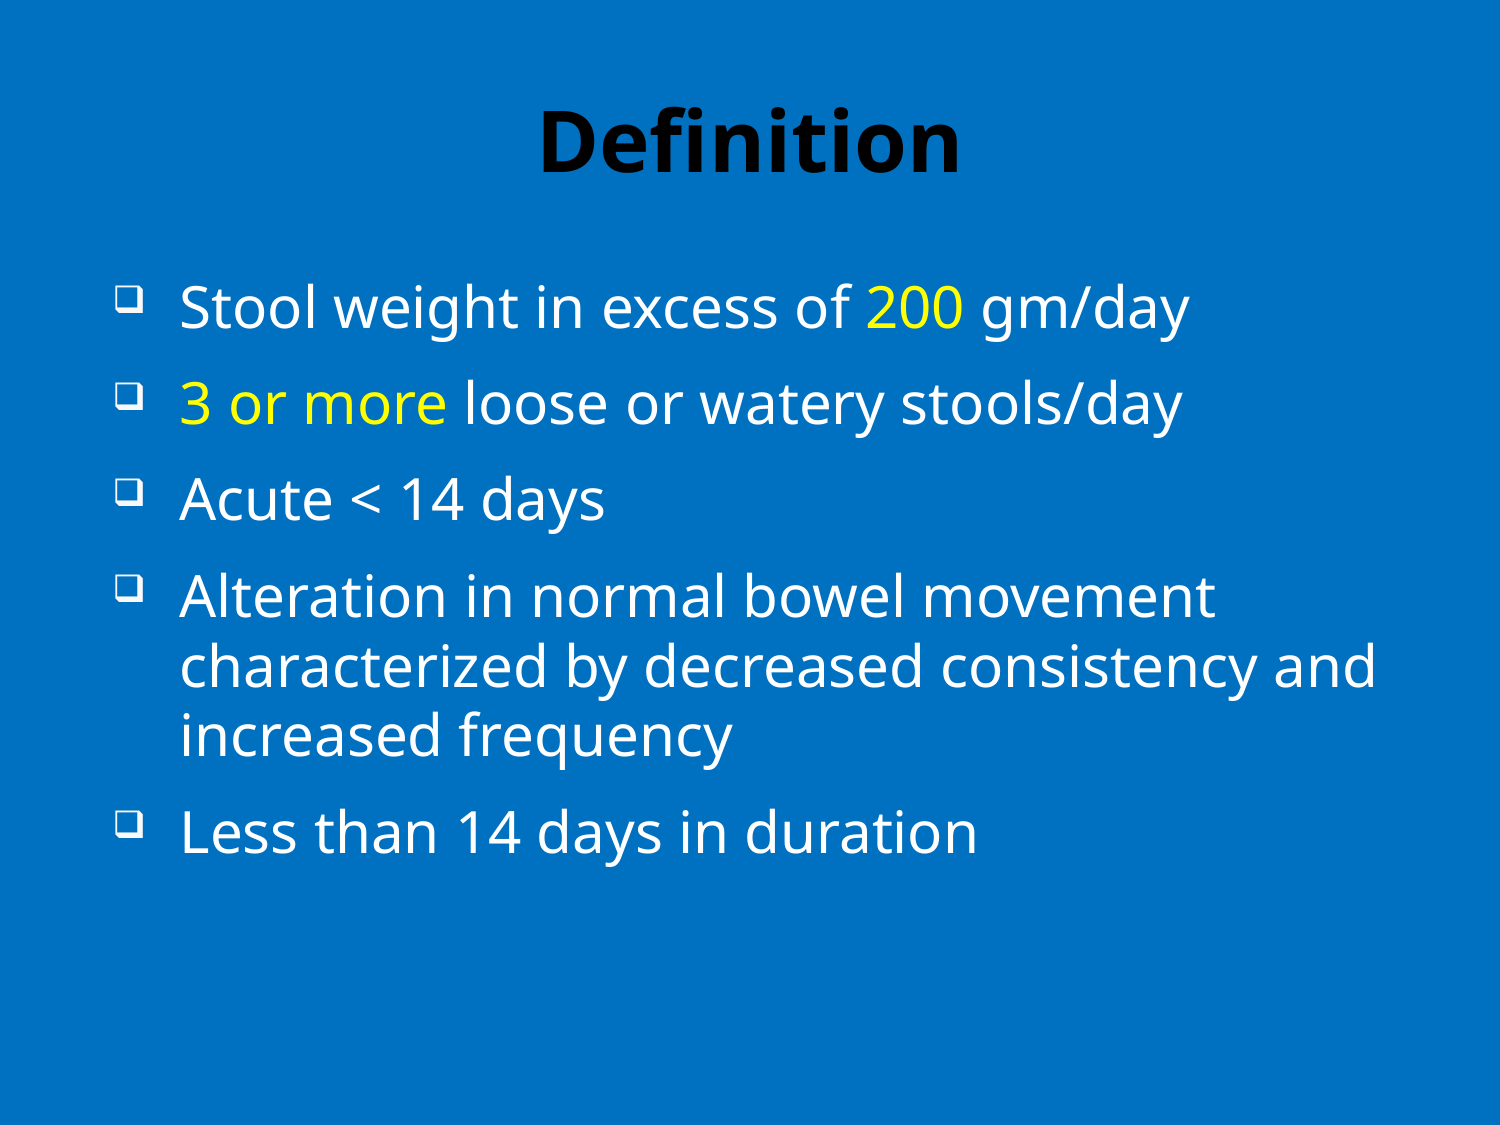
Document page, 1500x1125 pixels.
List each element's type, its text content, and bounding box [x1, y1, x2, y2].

title Definition [75, 45, 1425, 233]
list Stool weight in excess of 200 gm/day 3 or more loose or watery stools/day Acute < 14 days Alteration in normal bowel movement characterized by decreased consistency and increased frequency Less than 14 days in duration [75, 262, 1425, 1035]
